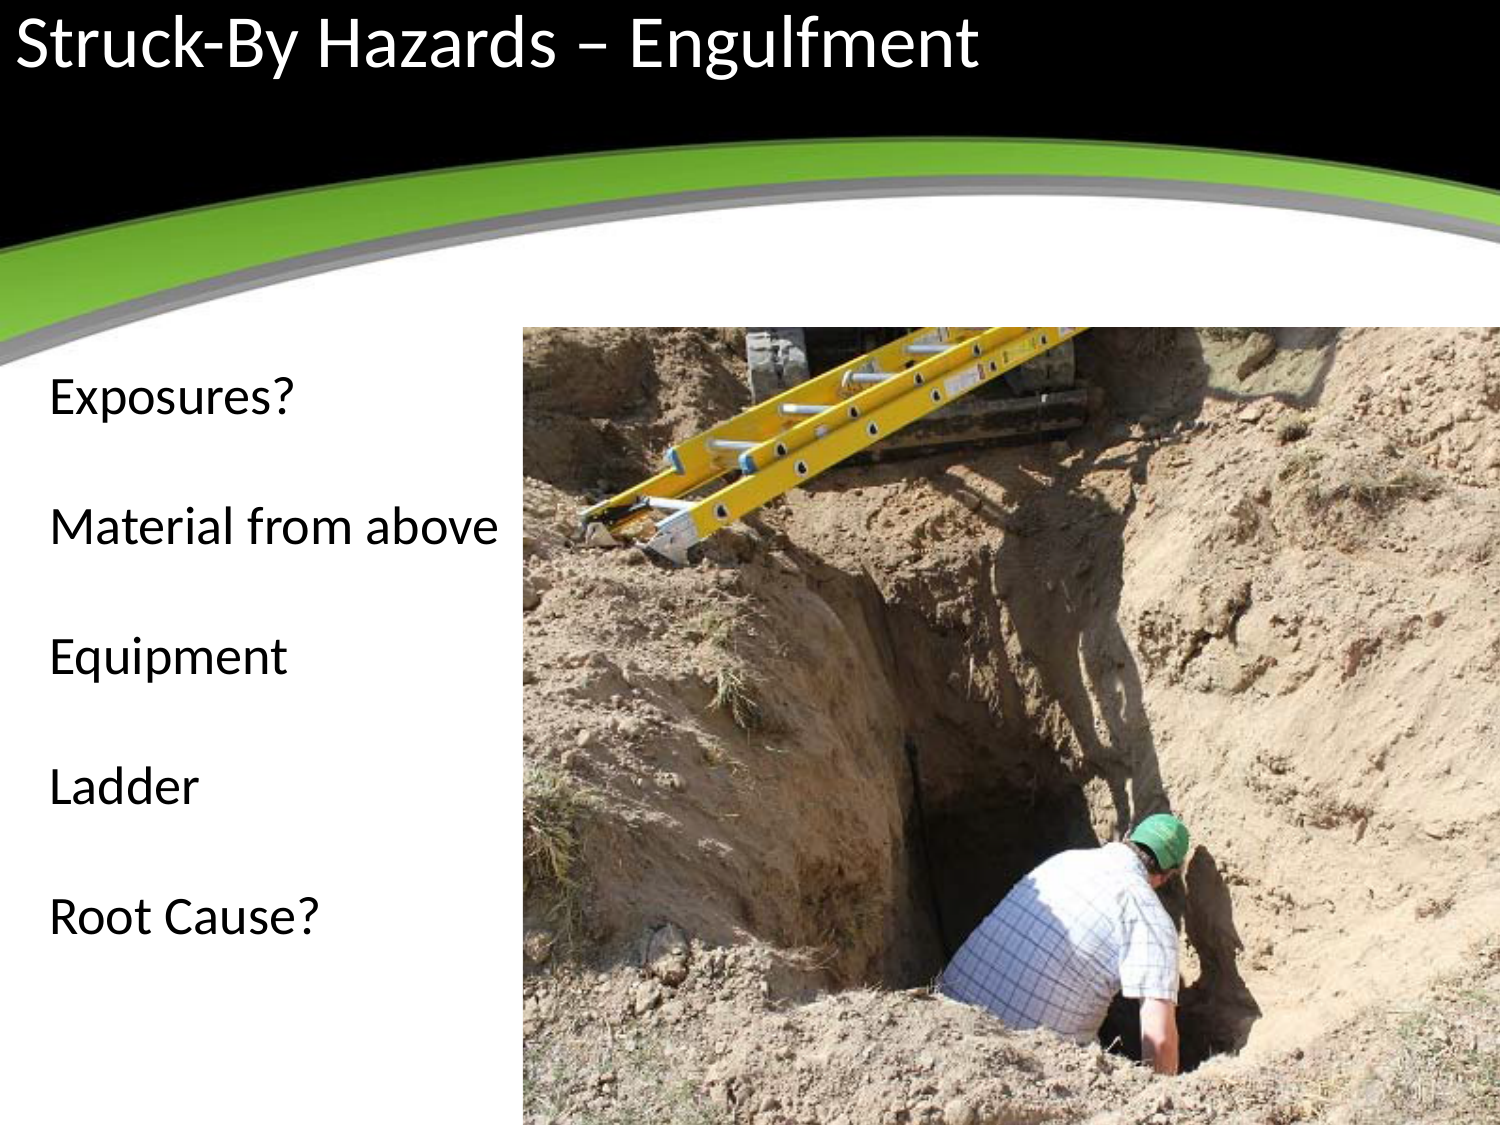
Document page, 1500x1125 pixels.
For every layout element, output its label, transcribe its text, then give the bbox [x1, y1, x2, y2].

text_box Exposures? Material from above Equipment Ladder Root Cause? [34, 353, 522, 1125]
picture [0, 0, 1500, 1125]
title Struck-By Hazards – Engulfment [0, 0, 1043, 88]
